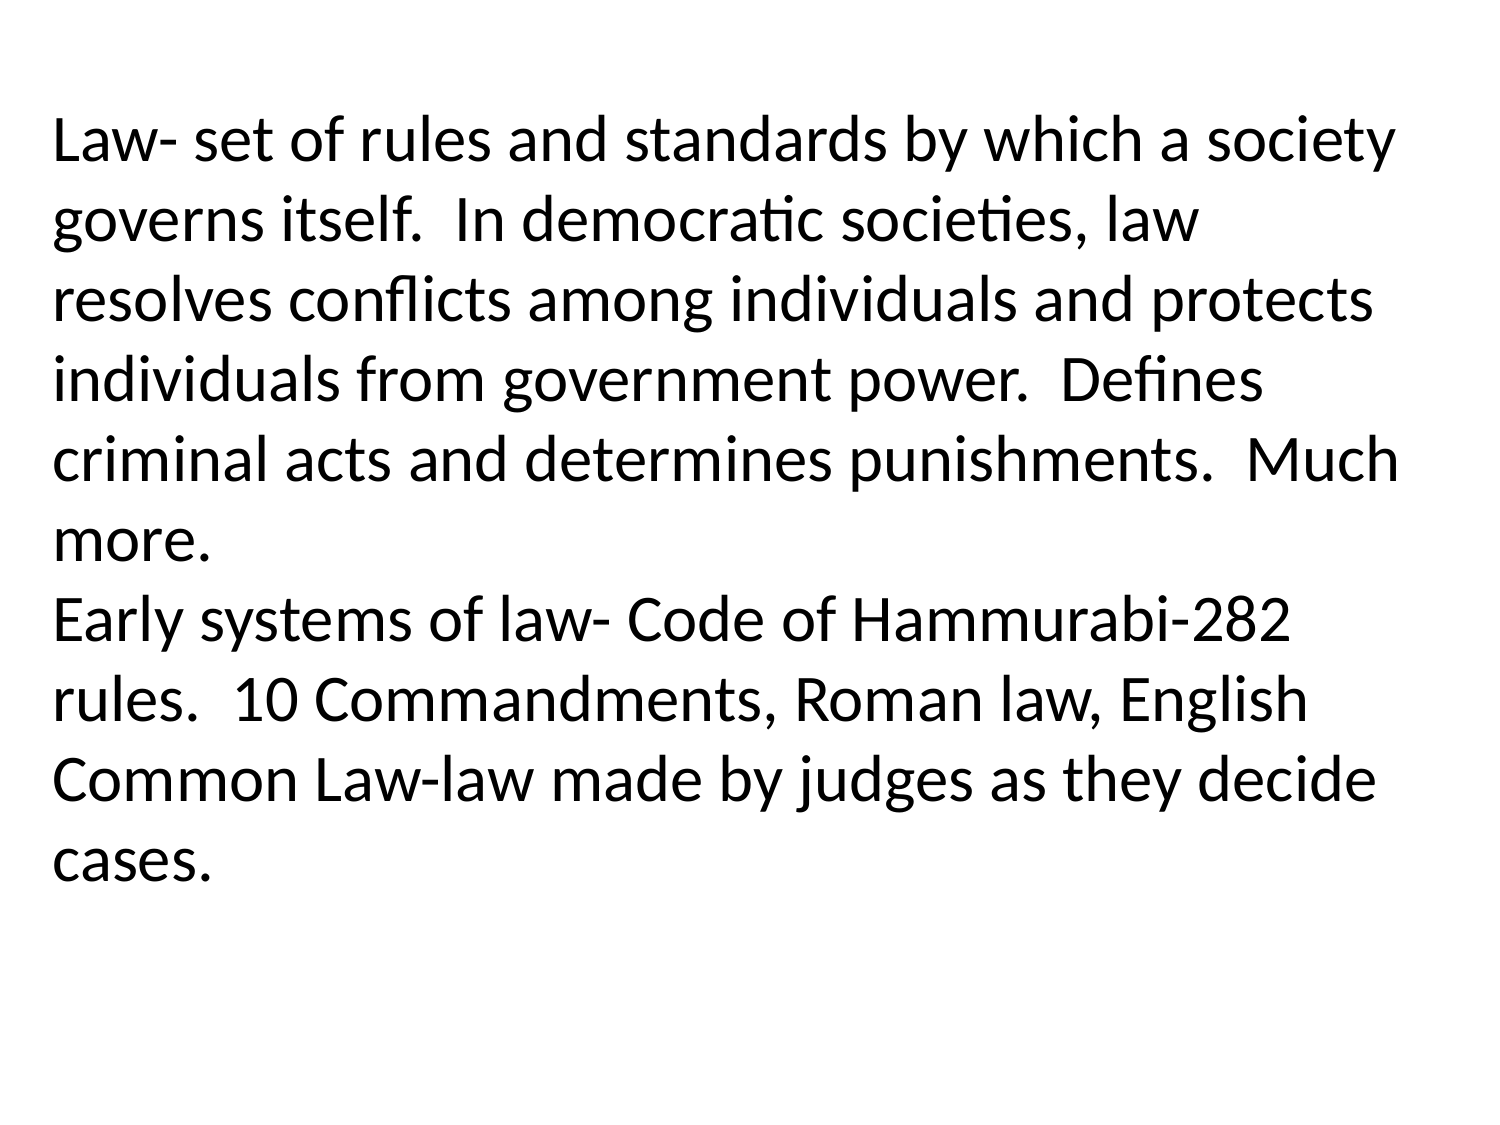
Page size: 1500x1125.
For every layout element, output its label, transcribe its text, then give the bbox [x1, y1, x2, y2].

text_box Law- set of rules and standards by which a society governs itself. In democratic societies, law resolves conflicts among individuals and protects individuals from government power. Defines criminal acts and determines punishments. Much more. Early systems of law- Code of Hammurabi-282 rules. 10 Commandments, Roman law, English Common Law-law made by judges as they decide cases. [37, 87, 1450, 982]
